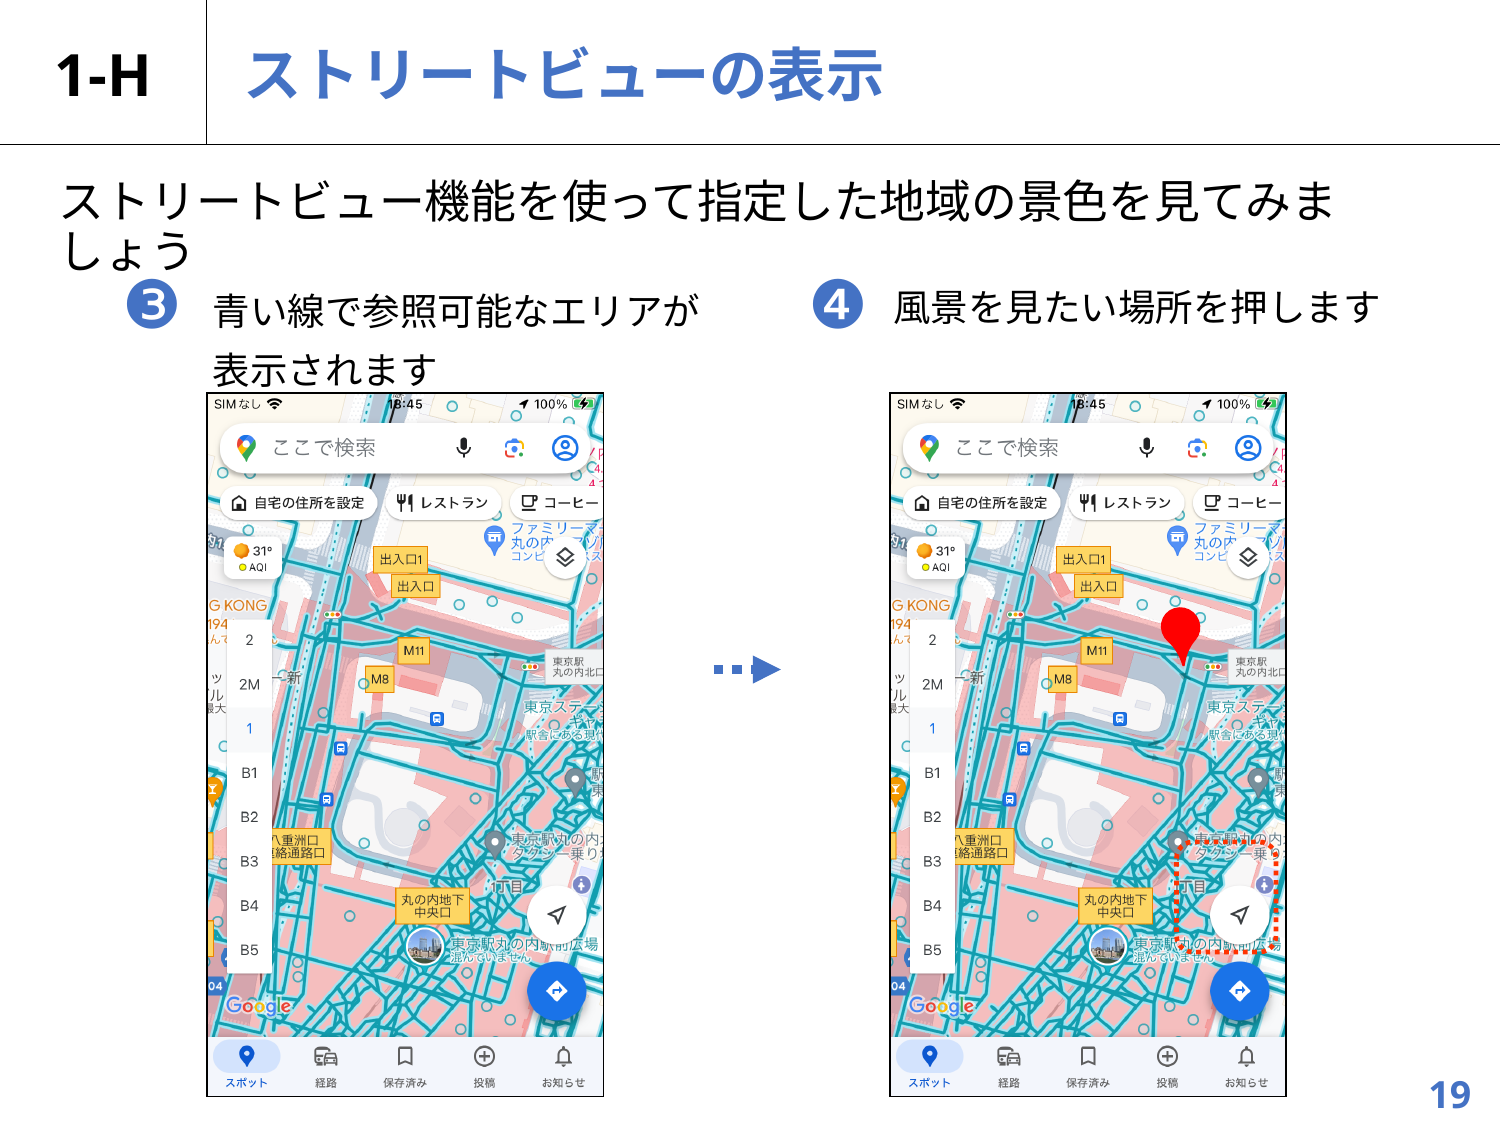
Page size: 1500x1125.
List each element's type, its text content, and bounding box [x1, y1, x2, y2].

picture [207, 393, 603, 1096]
title ストリートビューの表示 [228, 36, 1472, 116]
picture [890, 393, 1286, 1096]
text_box 風景を見たい場所を押します [878, 263, 1430, 337]
text_box 1-H [0, 0, 207, 147]
text_box 19 [1399, 1063, 1500, 1123]
text_box ❸ [107, 254, 185, 350]
text_box ❹ [794, 254, 883, 350]
text_box ストリートビュー機能を使って指定した地域の景色を見てみましょう [44, 171, 1420, 231]
text_box 青い線で参照可能なエリアが 表示されます [197, 267, 780, 400]
